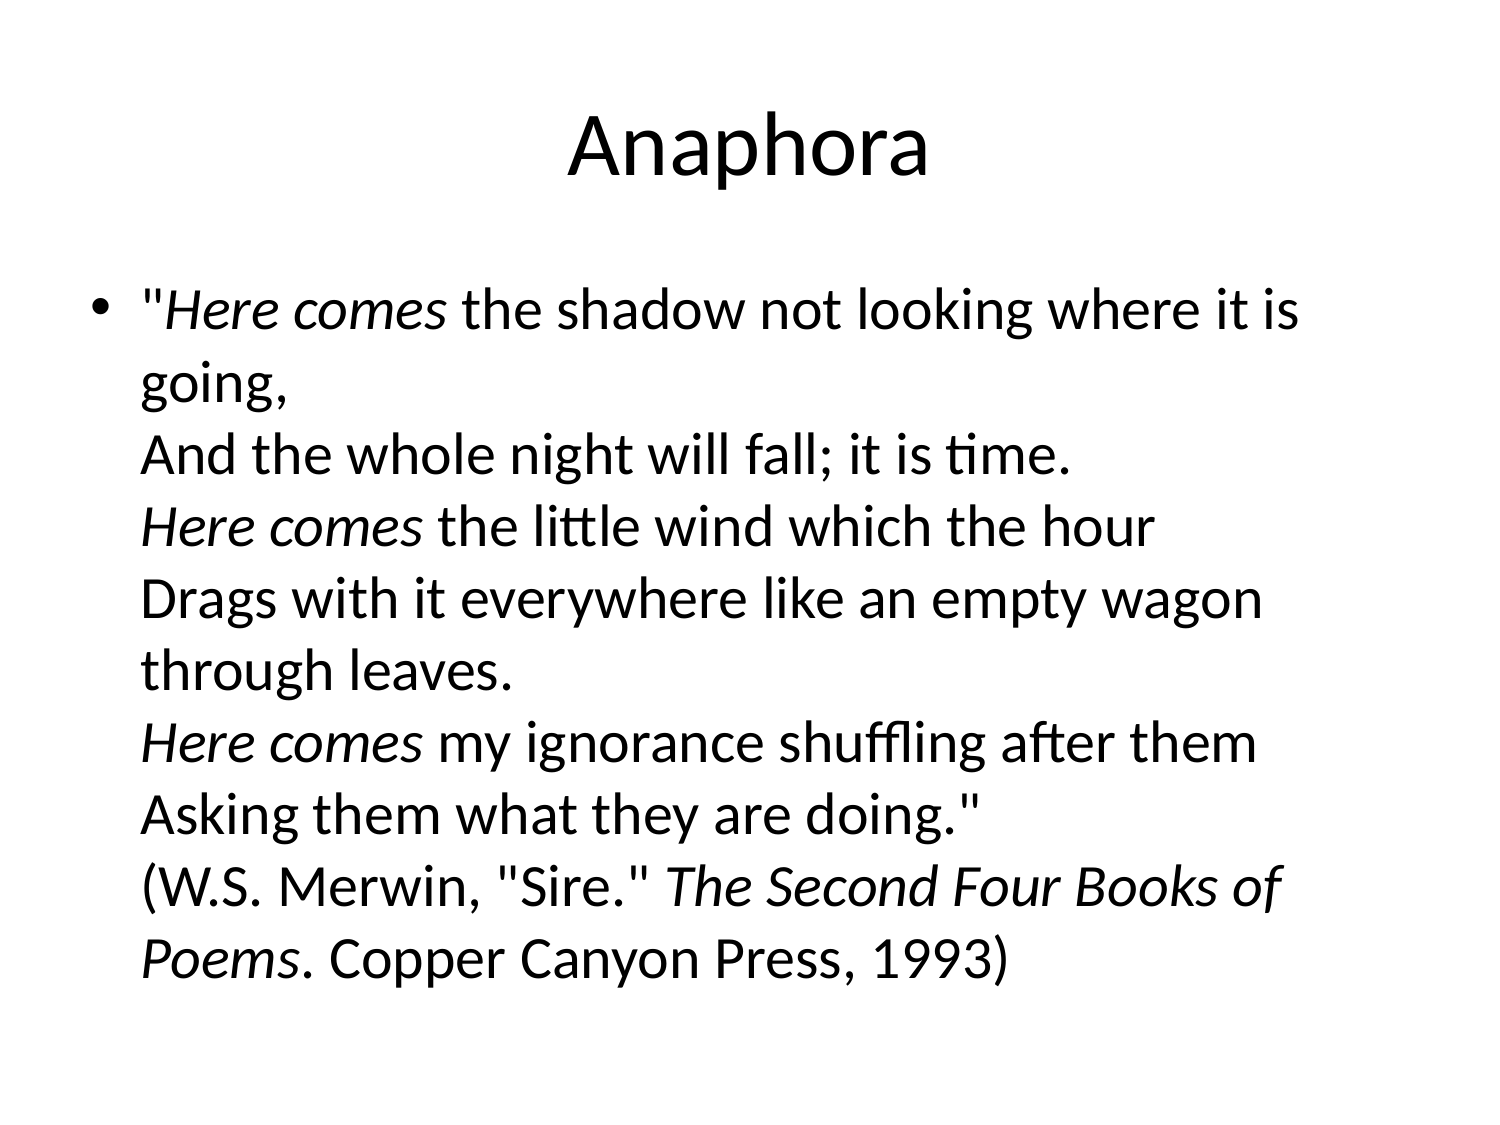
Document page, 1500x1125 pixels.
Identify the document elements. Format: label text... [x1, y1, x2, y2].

title Anaphora [75, 45, 1425, 233]
list "Here comes the shadow not looking where it is going, And the whole night will fall; it is time. Here comes the little wind which the hour Drags with it everywhere like an empty wagon through leaves. Here comes my ignorance shuffling after them Asking them what they are doing." (W.S. Merwin, "Sire." The Second Four Books of Poems. Copper Canyon Press, 1993) [75, 262, 1425, 1005]
